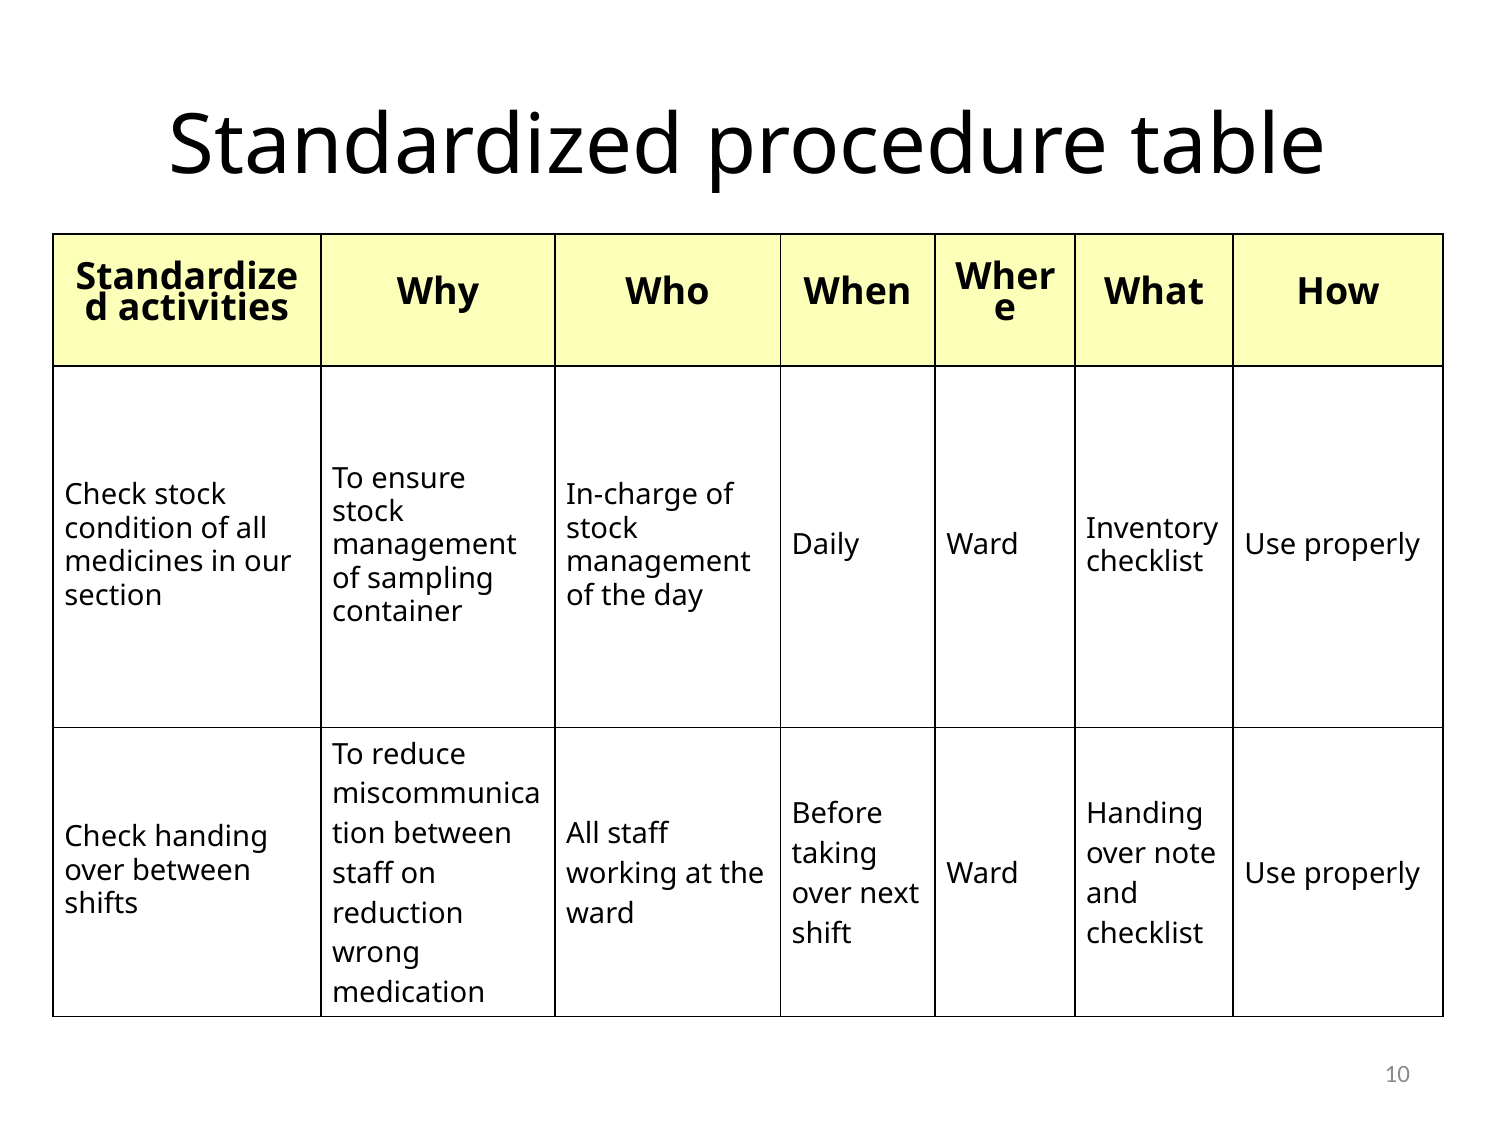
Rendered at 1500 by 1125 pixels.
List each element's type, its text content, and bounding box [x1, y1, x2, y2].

table_cell Use properly [1234, 728, 1442, 1016]
table_cell Handing over note and checklist [1076, 728, 1232, 1016]
table_cell Use properly [1234, 367, 1442, 727]
table_cell Inventory checklist [1076, 367, 1232, 727]
table_cell All staff working at the ward [556, 728, 780, 1016]
table_header Where [936, 235, 1074, 365]
table_cell Daily [781, 367, 934, 727]
table_header Standardized activities [54, 235, 320, 365]
table_cell Ward [936, 367, 1074, 727]
table_cell Before taking over next shift [781, 728, 934, 1016]
table_header Why [322, 235, 554, 365]
table_cell In-charge of stock management of the day [556, 367, 780, 727]
table_header What [1076, 235, 1232, 365]
title Standardized procedure table [53, 46, 1444, 233]
slide_number 9 [1074, 1042, 1425, 1103]
table_cell Check stock condition of all medicines in our section [54, 367, 320, 727]
table_header When [781, 235, 934, 365]
table_cell To ensure stock management of sampling container [322, 367, 554, 727]
table_header Who [556, 235, 780, 365]
table_header How [1234, 235, 1442, 365]
table_cell To reduce miscommunication between staff on reduction wrong medication [322, 728, 554, 1016]
table_cell Check handing over between shifts [54, 728, 320, 1016]
table_cell Ward [936, 728, 1074, 1016]
